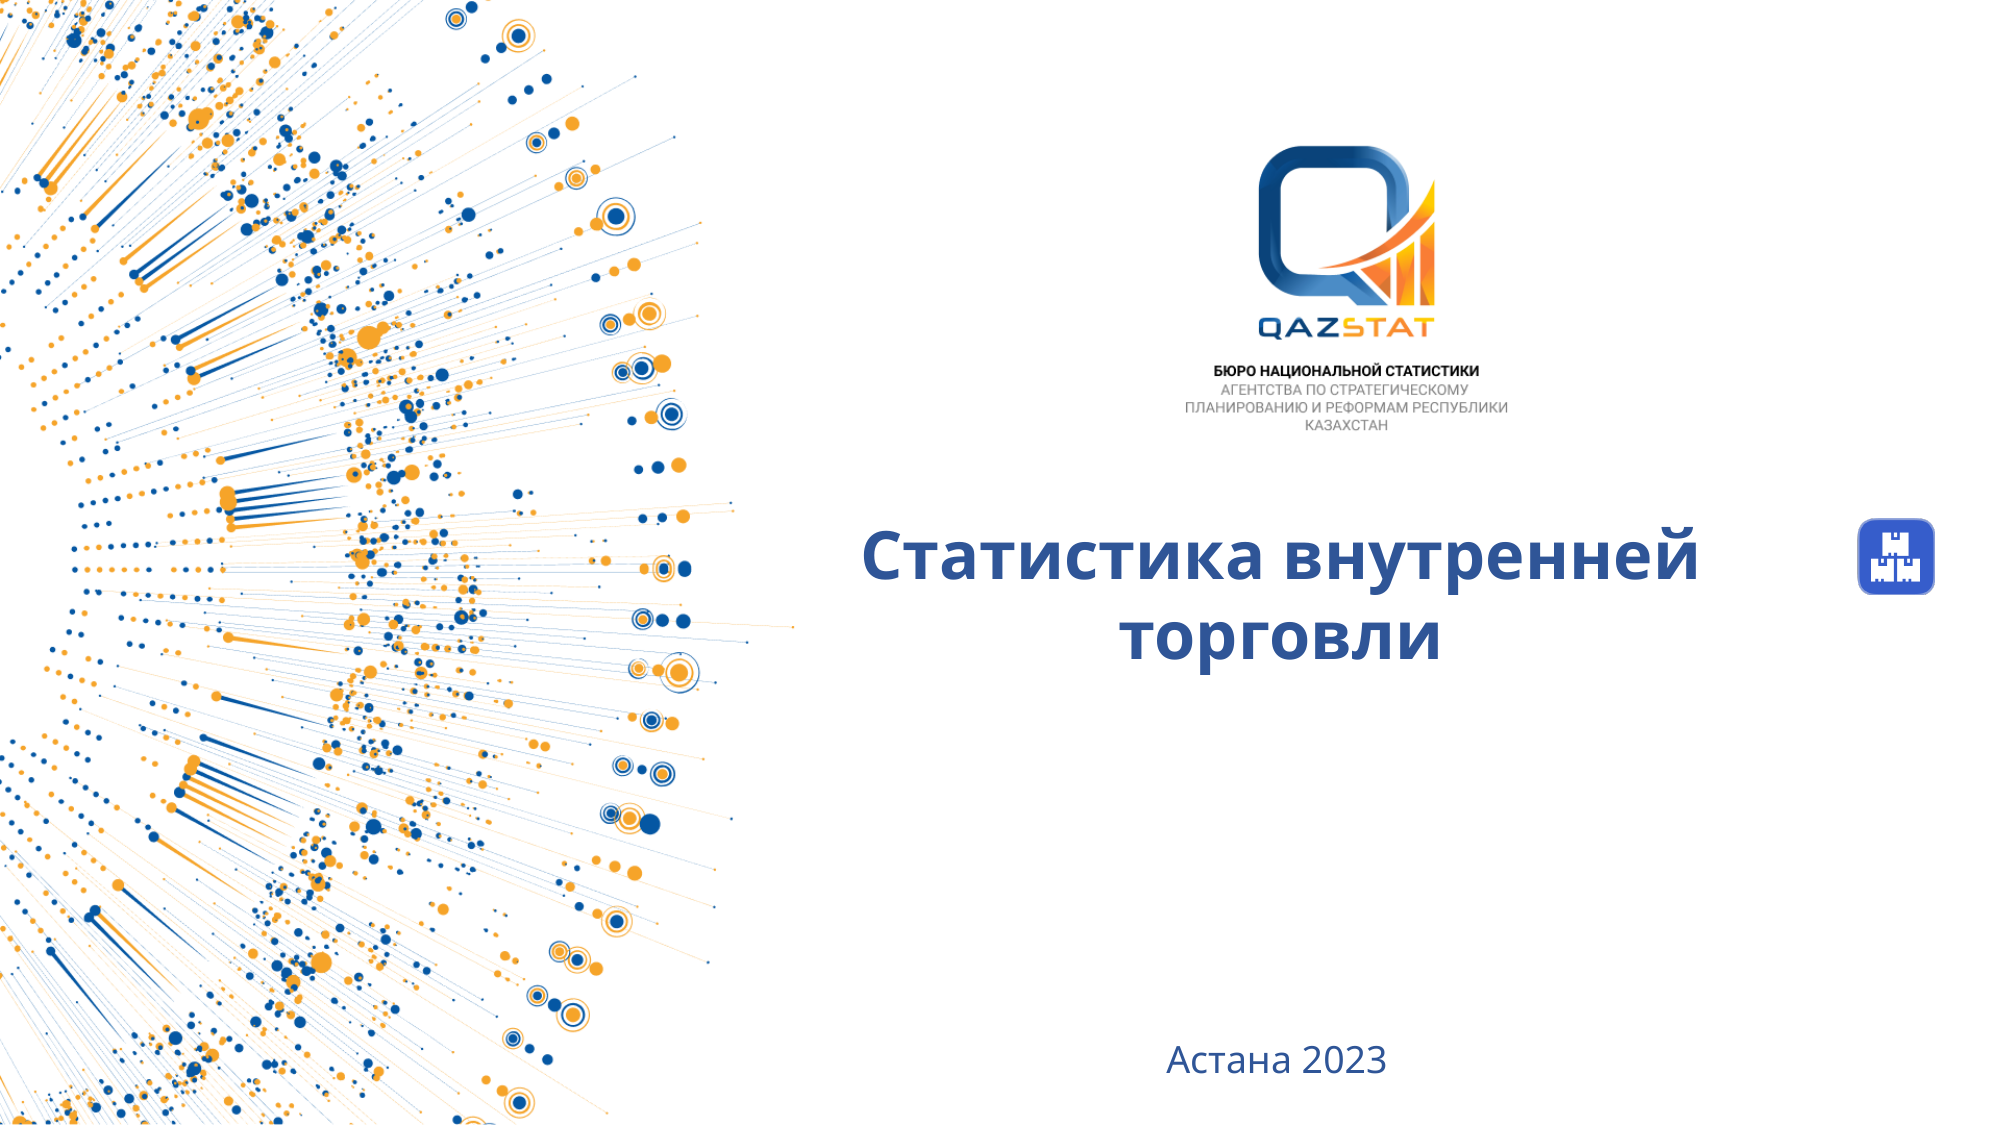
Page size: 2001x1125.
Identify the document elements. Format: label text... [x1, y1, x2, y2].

text_box Астана 2023 [652, 1028, 1902, 1089]
picture [0, 0, 2001, 1125]
text_box Статистика внутренней торговли [704, 505, 1858, 681]
